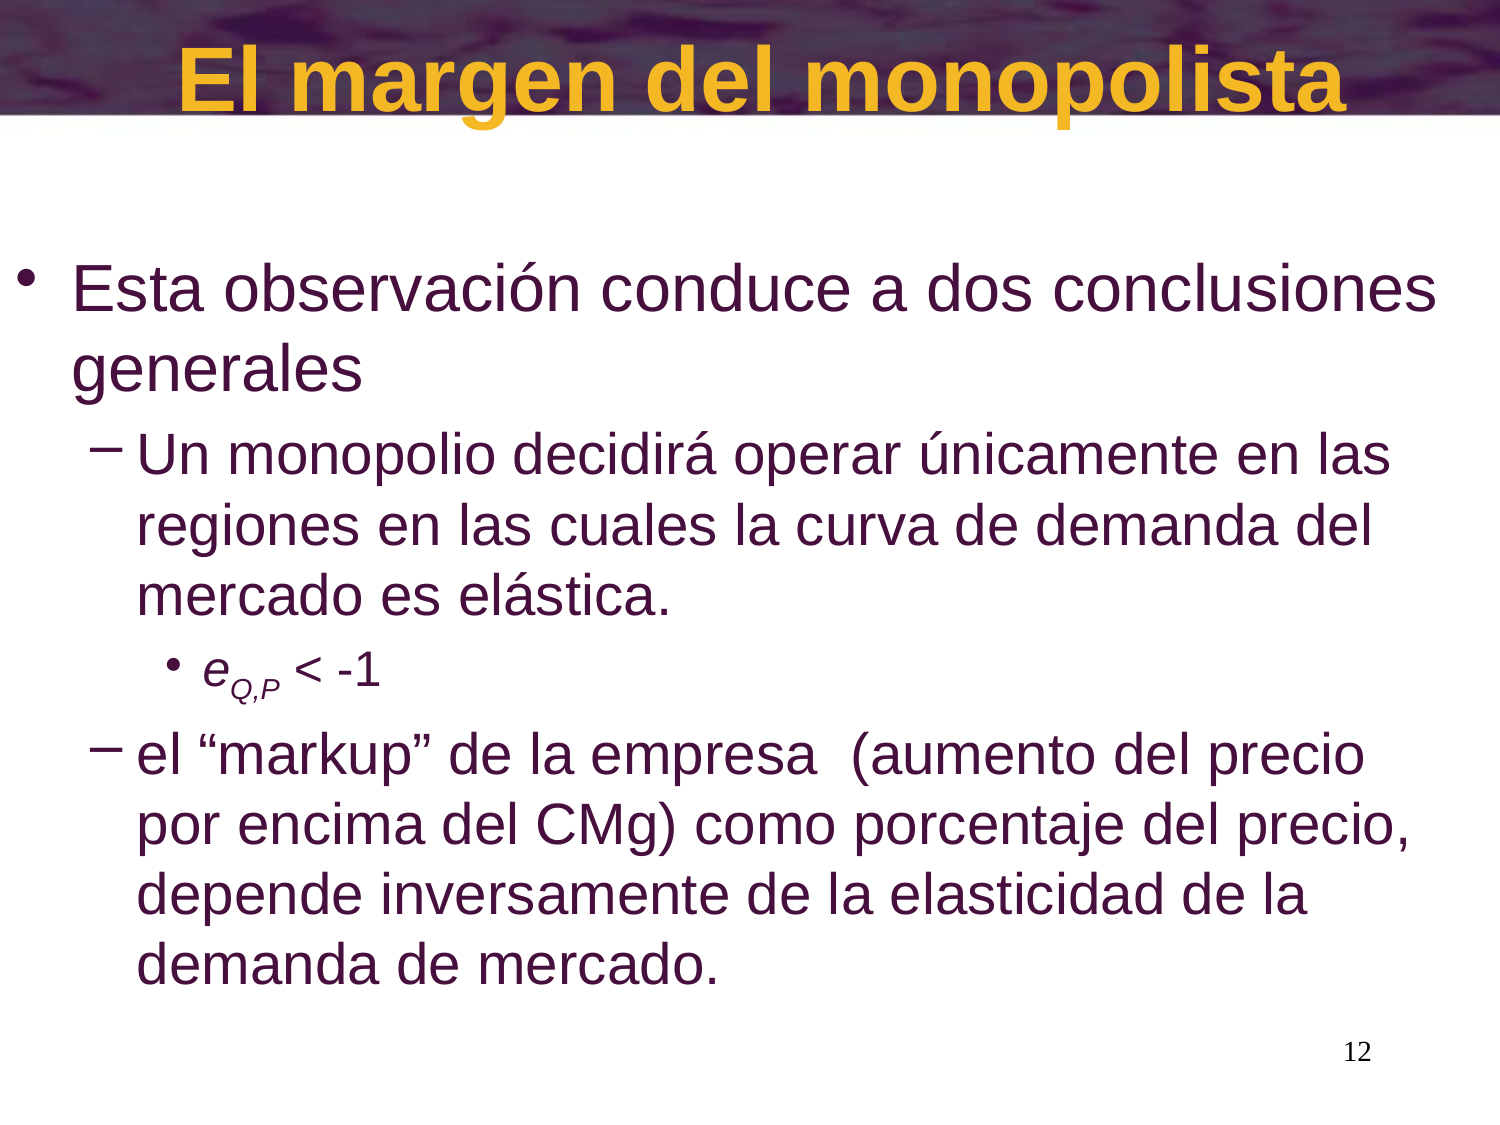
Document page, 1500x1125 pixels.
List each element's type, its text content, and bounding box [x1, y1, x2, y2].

list Esta observación conduce a dos conclusiones generales Un monopolio decidirá operar únicamente en las regiones en las cuales la curva de demanda del mercado es elástica. eQ,P < -1 el “markup” de la empresa (aumento del precio por encima del CMg) como porcentaje del precio, depende inversamente de la elasticidad de la demanda de mercado. [0, 237, 1475, 1025]
title El margen del monopolista [125, 0, 1400, 150]
slide_number 12 [1074, 1025, 1388, 1100]
picture [0, 0, 1500, 1125]
